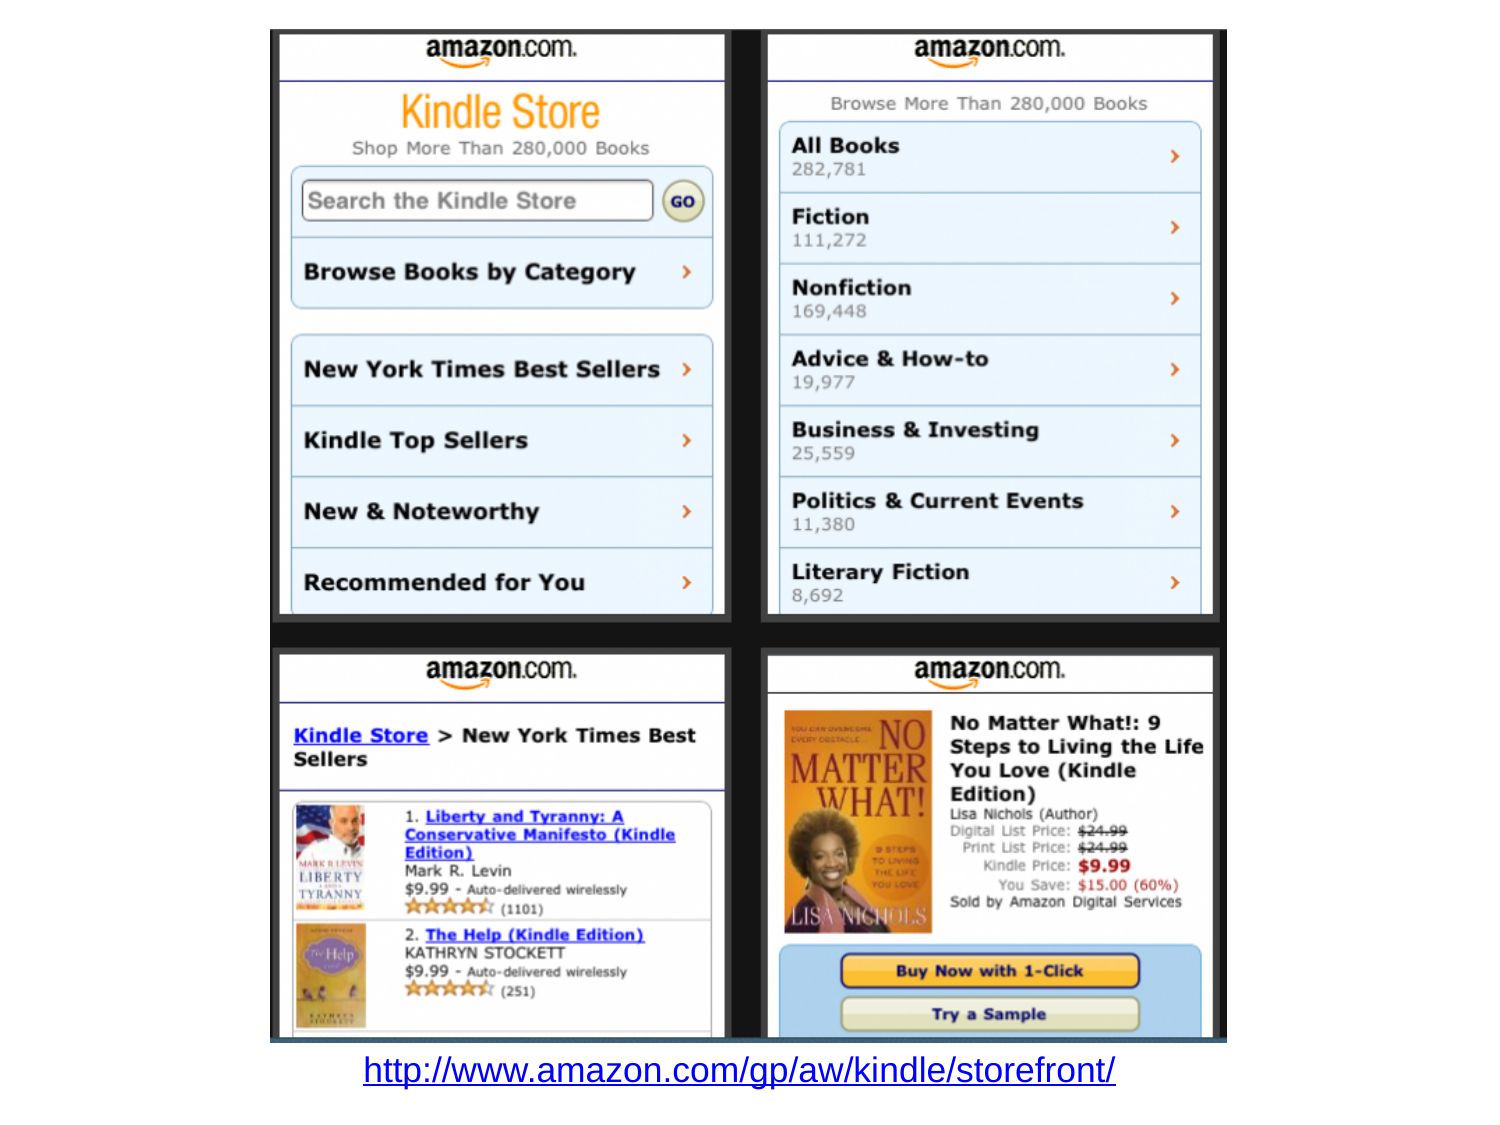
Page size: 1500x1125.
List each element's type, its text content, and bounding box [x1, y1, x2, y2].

picture [269, 29, 1228, 1043]
text_box http://www.amazon.com/gp/aw/kindle/storefront/ [261, 1049, 1218, 1091]
